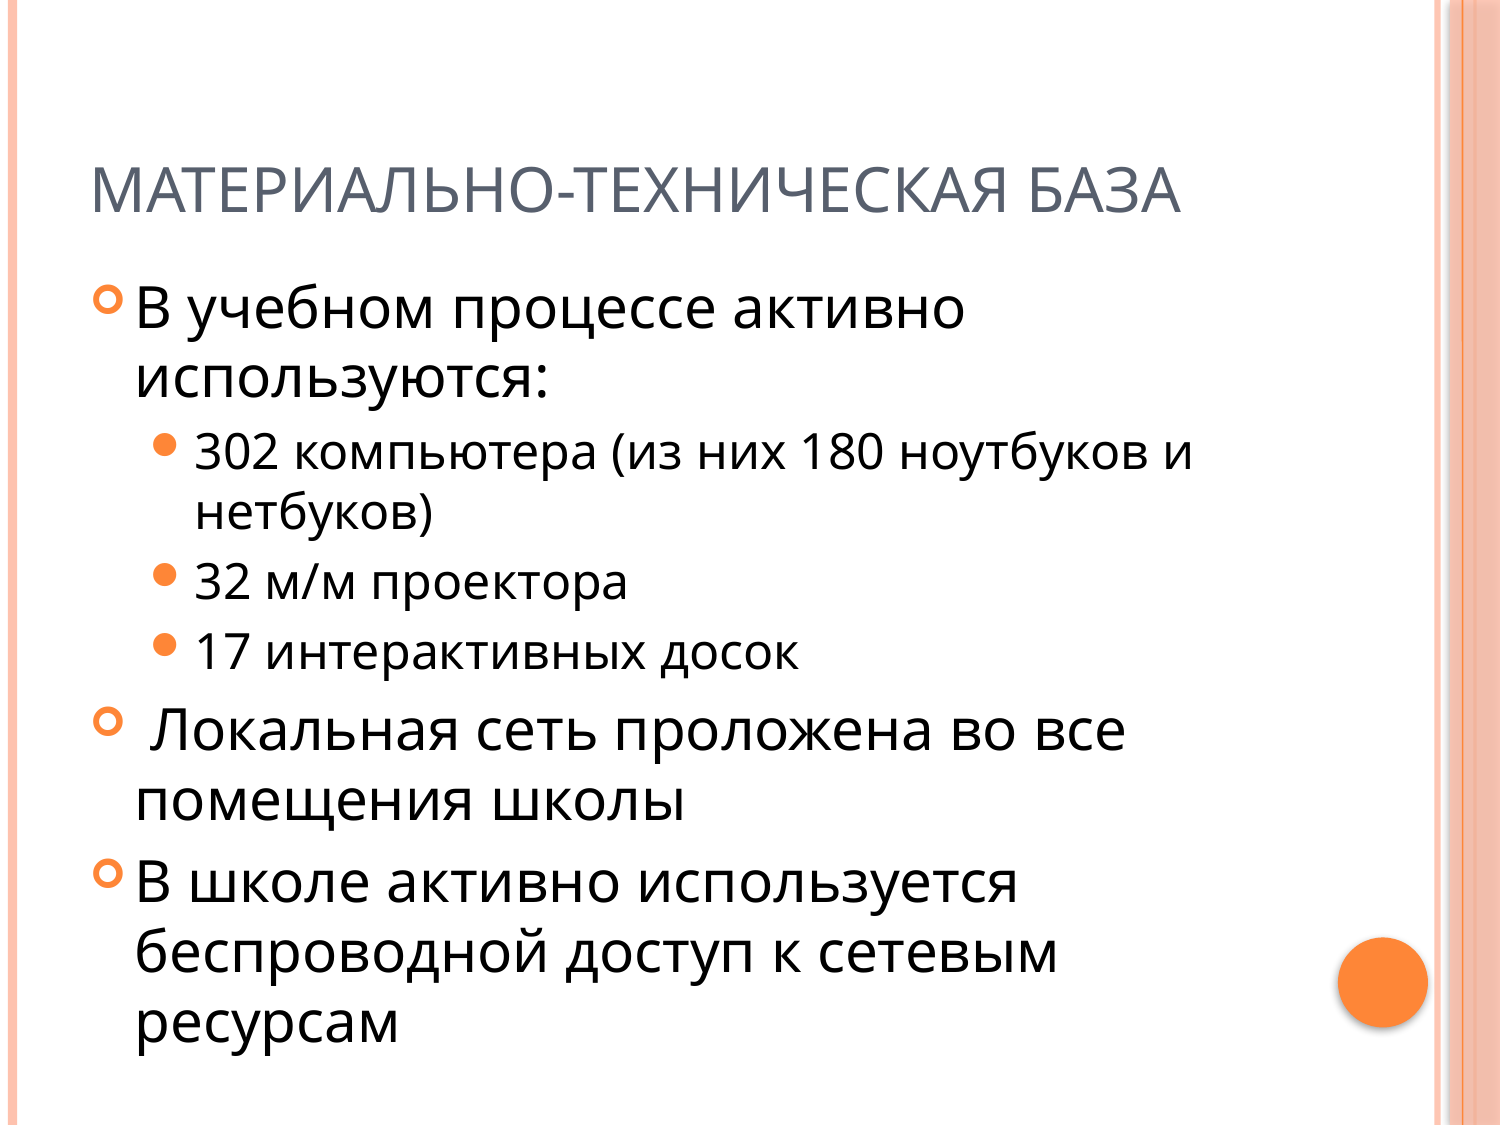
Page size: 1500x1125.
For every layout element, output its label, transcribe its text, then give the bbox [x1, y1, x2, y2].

title Материально-техническая база [75, 45, 1300, 233]
list В учебном процессе активно используются: 302 компьютера (из них 180 ноутбуков и нетбуков) 32 м/м проектора 17 интерактивных досок Локальная сеть проложена во все помещения школы В школе активно используется беспроводной доступ к сетевым ресурсам [75, 262, 1300, 1062]
